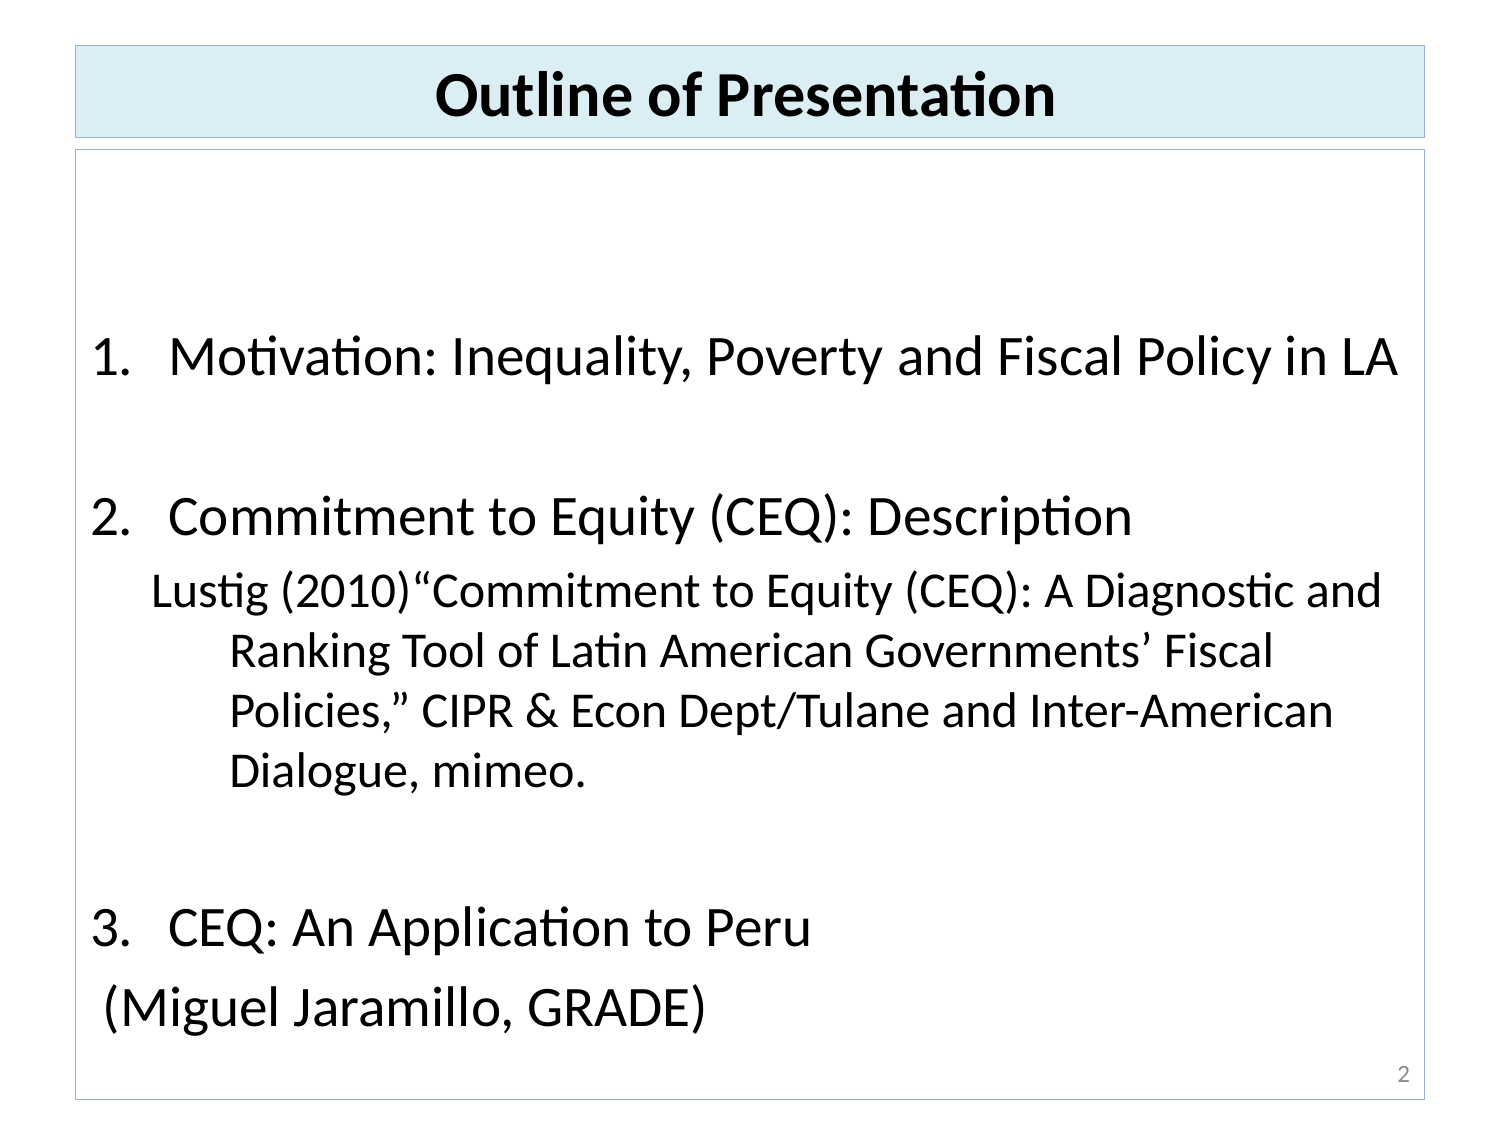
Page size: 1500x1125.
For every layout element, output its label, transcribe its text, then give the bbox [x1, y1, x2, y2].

slide_number 2 [1074, 1042, 1425, 1103]
title Outline of Presentation [75, 45, 1425, 138]
list Motivation: Inequality, Poverty and Fiscal Policy in LA Commitment to Equity (CEQ): Description Lustig (2010)“Commitment to Equity (CEQ): A Diagnostic and Ranking Tool of Latin American Governments’ Fiscal Policies,” CIPR & Econ Dept/Tulane and Inter-American Dialogue, mimeo. CEQ: An Application to Peru (Miguel Jaramillo, GRADE) [75, 149, 1425, 1100]
